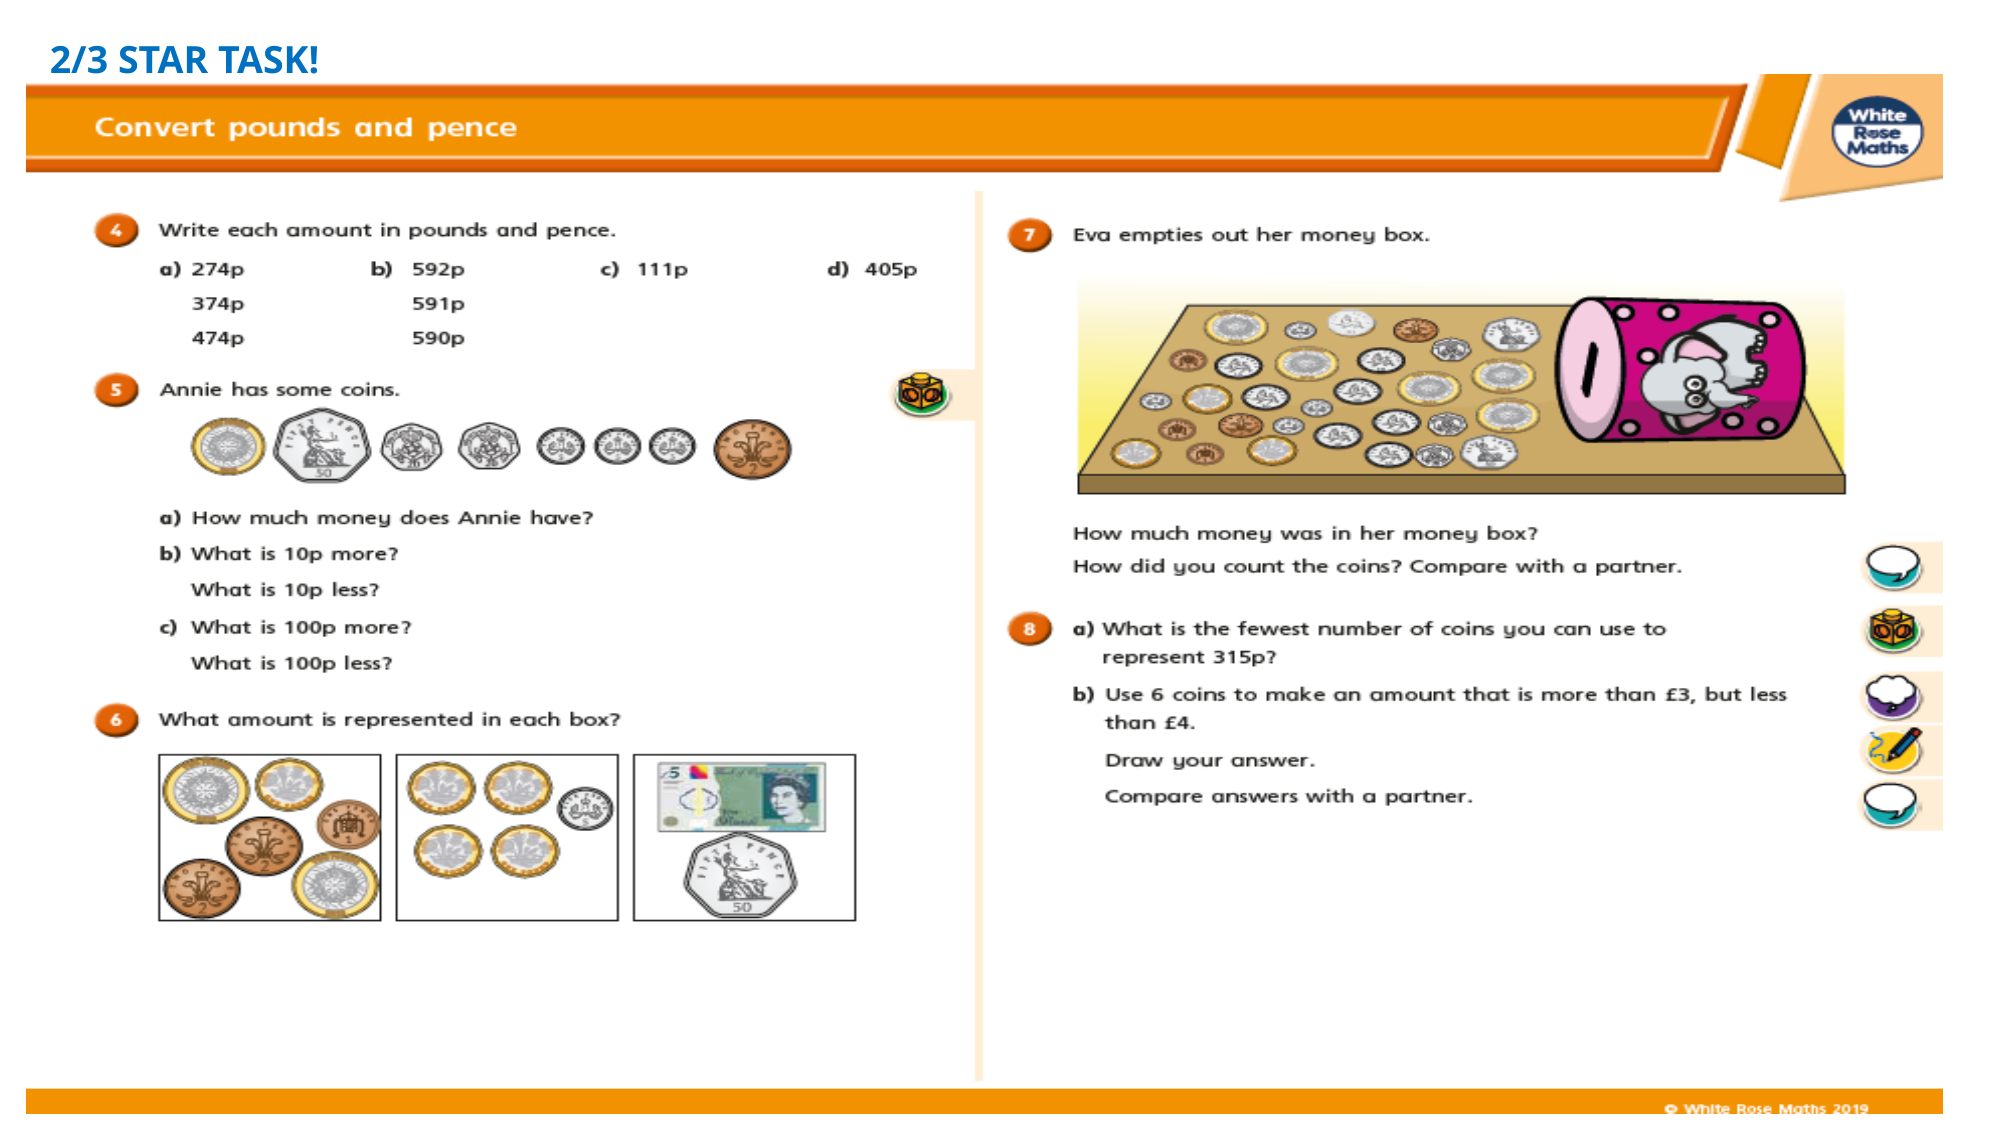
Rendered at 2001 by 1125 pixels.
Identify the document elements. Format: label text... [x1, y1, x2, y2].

picture [26, 74, 1943, 1114]
text_box 2/3 STAR TASK! [34, 29, 335, 74]
